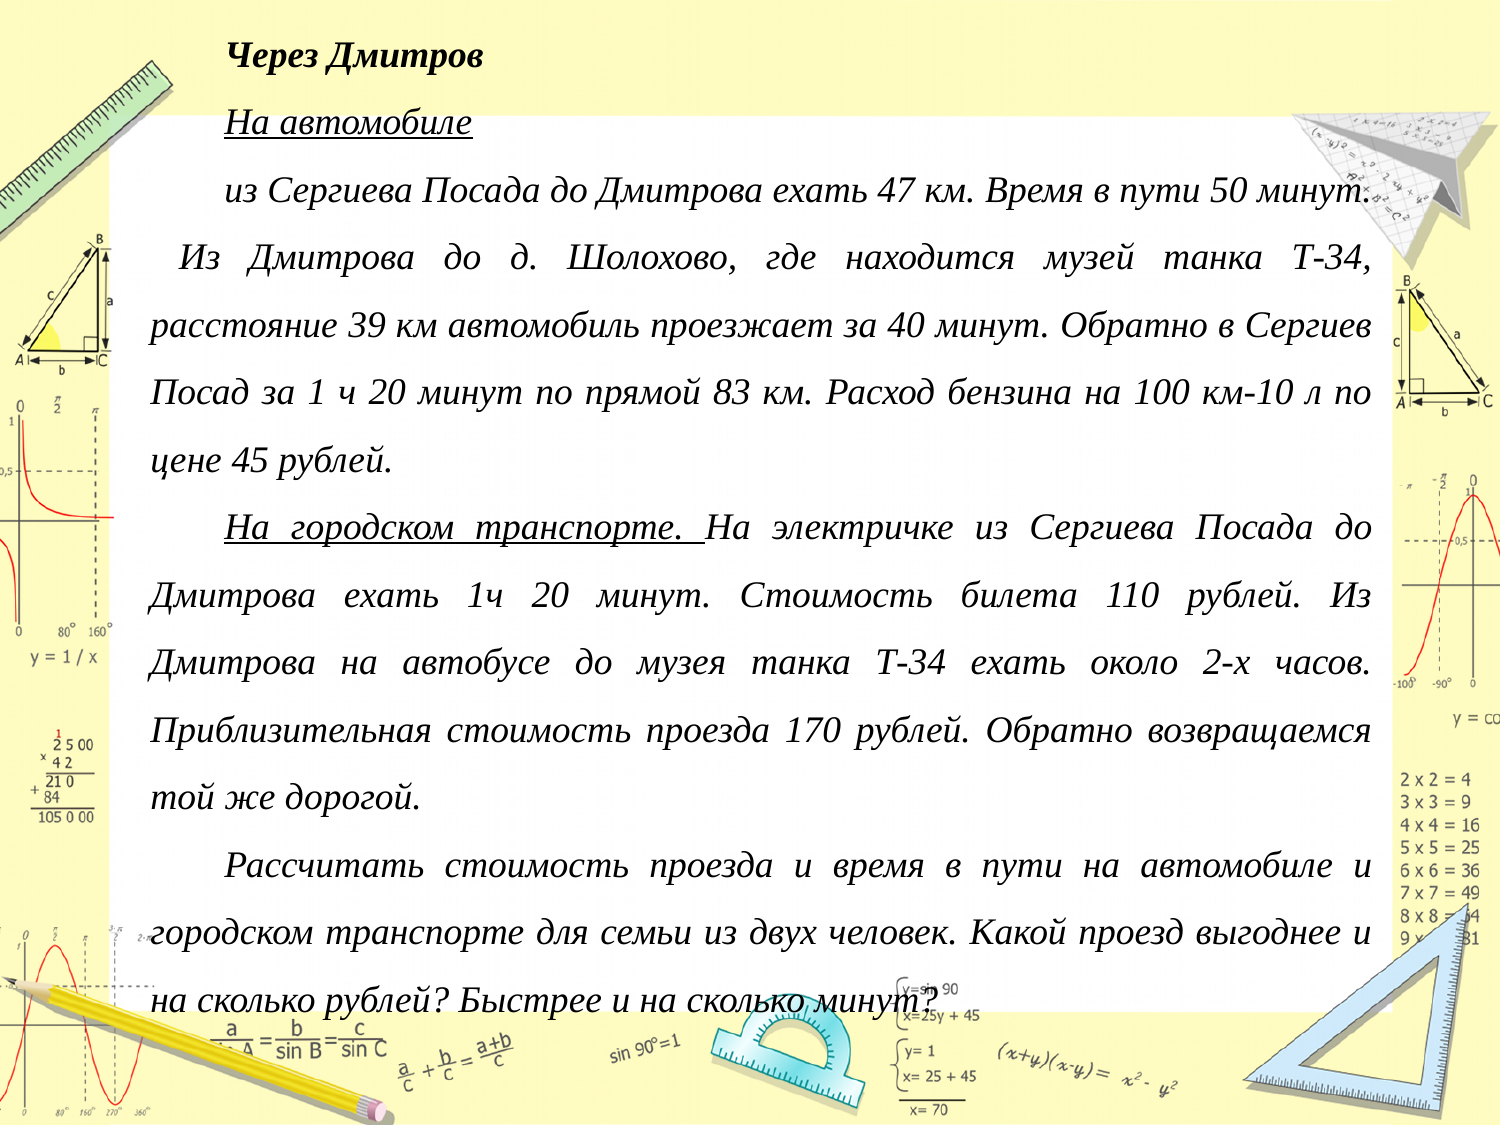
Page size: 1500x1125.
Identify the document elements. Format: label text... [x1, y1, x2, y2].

text_box Через Дмитров На автомобиле из Сергиева Посада до Дмитрова ехать 47 км. Время в пути 50 минут. Из Дмитрова до д. Шолохово, где находится музей танка Т-34, расстояние 39 км автомобиль проезжает за 40 минут. Обратно в Сергиев Посад за 1 ч 20 минут по прямой 83 км. Расход бензина на 100 км-10 л по цене 45 рублей. На городском транспорте. На электричке из Сергиева Посада до Дмитрова ехать 1ч 20 минут. Стоимость билета 110 рублей. Из Дмитрова на автобусе до музея танка Т-34 ехать около 2-х часов. Приблизительная стоимость проезда 170 рублей. Обратно возвращаемся той же дорогой. Рассчитать стоимость проезда и время в пути на автомобиле и городском транспорте для семьи из двух человек. Какой проезд выгоднее и на сколько рублей? Быстрее и на сколько минут? [135, 0, 1388, 1028]
picture [0, 0, 1500, 1125]
